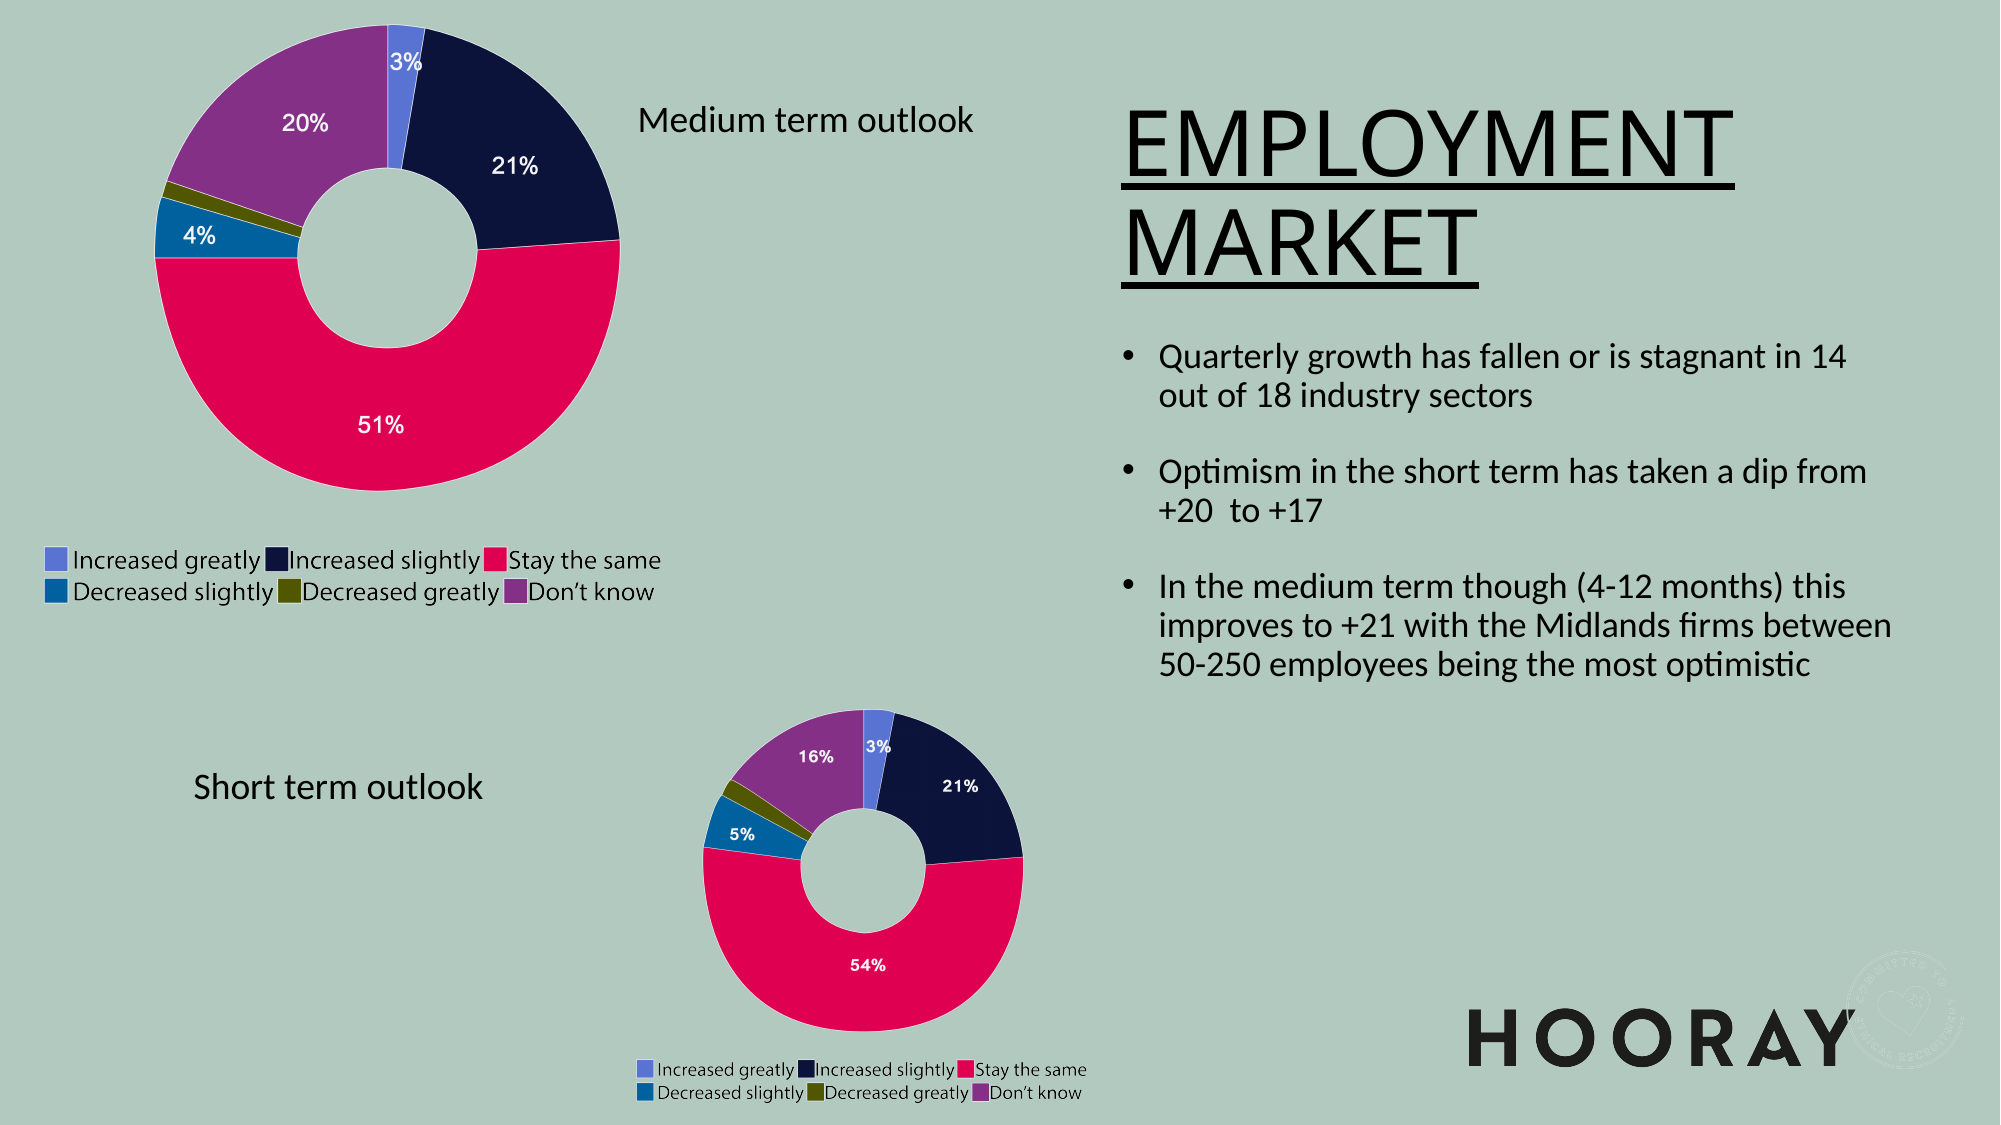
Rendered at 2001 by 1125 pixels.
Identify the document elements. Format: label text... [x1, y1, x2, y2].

text_box Short term outlook [178, 754, 593, 815]
text_box EMPLOYMENT MARKET [1106, 87, 1909, 305]
picture [24, 0, 687, 636]
list Quarterly growth has fallen or is stagnant in 14 out of 18 industry sectors Optimism in the short term has taken a dip from +20 to +17 In the medium term though (4-12 months) this improves to +21 with the Midlands firms between 50-250 employees being the most optimistic [1107, 329, 1909, 730]
text_box Medium term outlook [687, 87, 1000, 148]
picture [622, 641, 1107, 1125]
picture [1457, 803, 1975, 1125]
